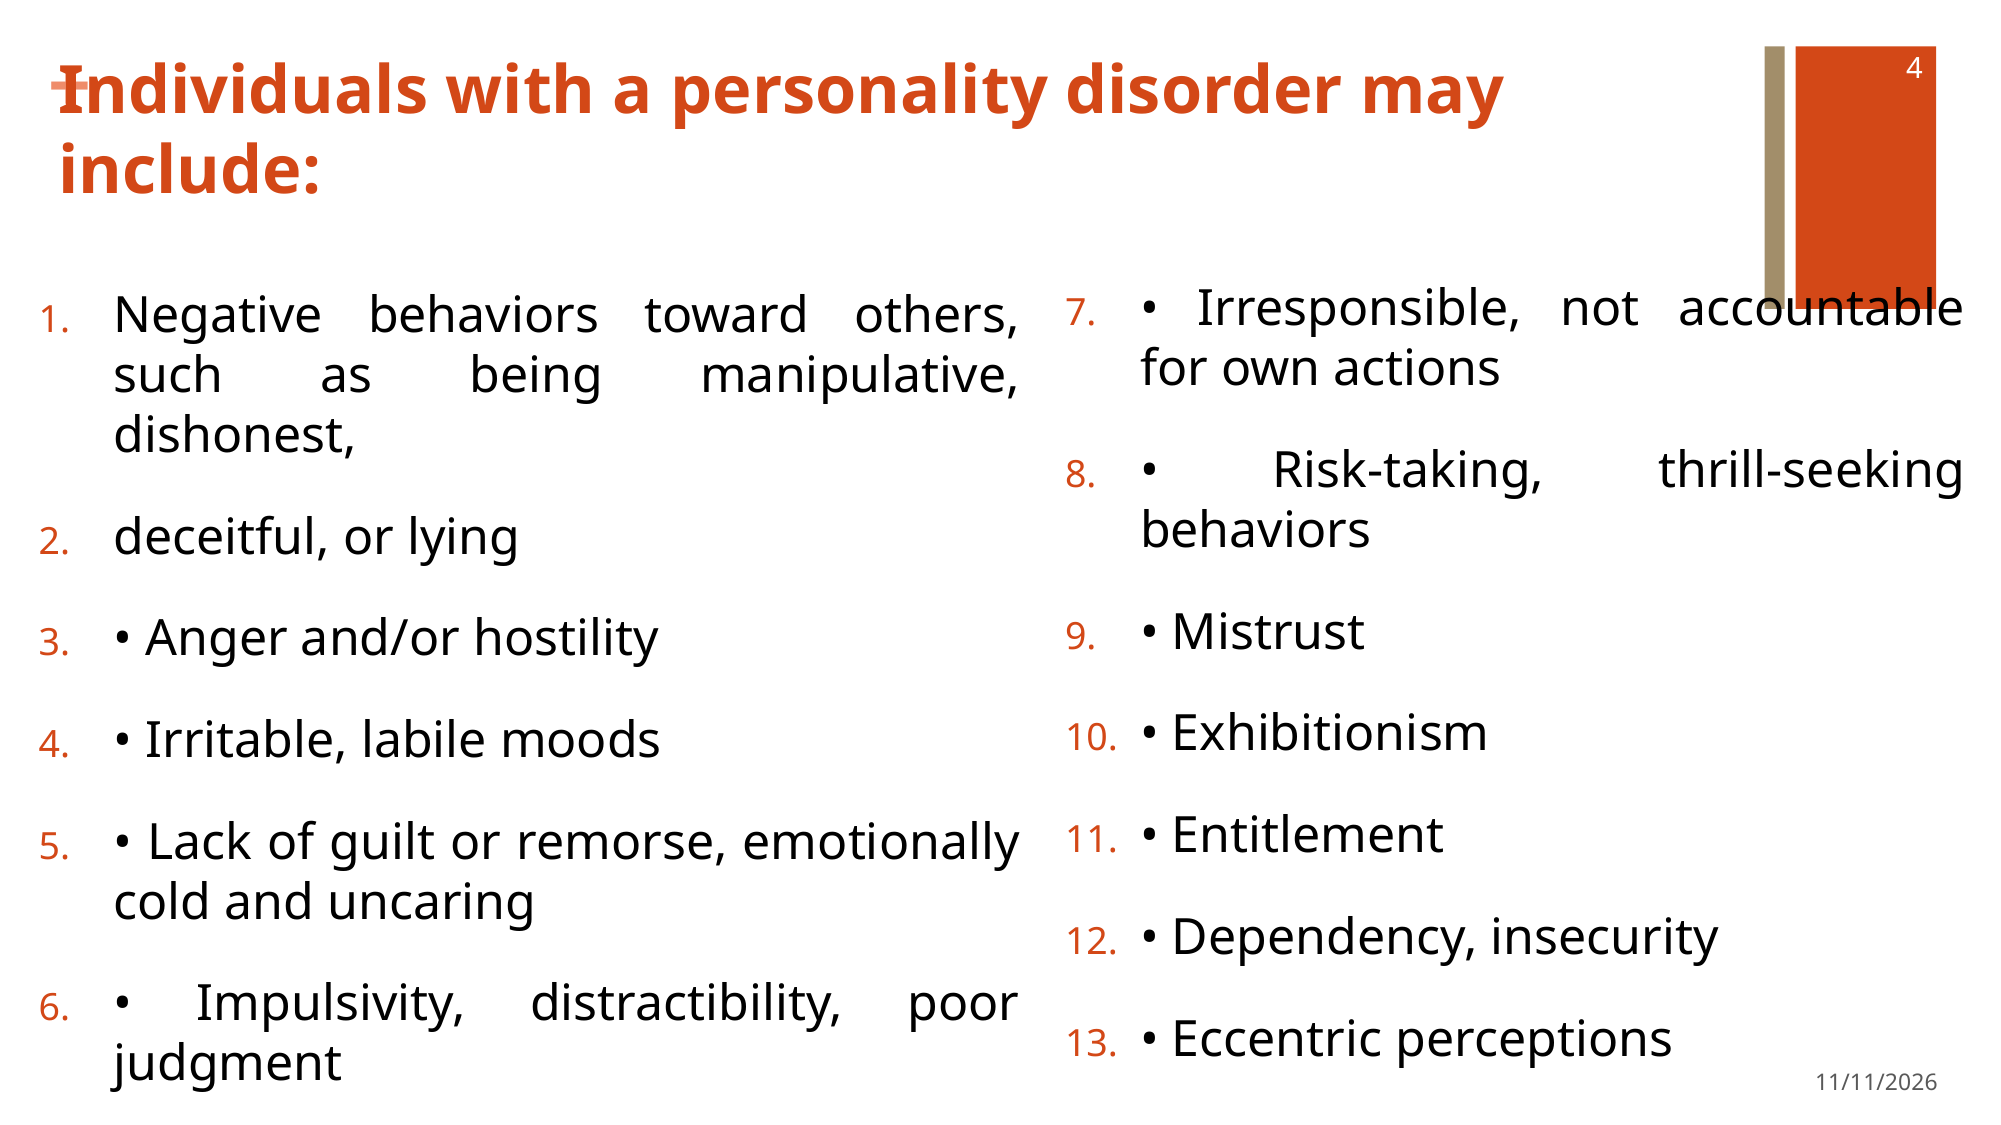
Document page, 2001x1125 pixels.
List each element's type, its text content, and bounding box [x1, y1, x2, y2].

slide_number 4 [1816, 39, 1938, 100]
title Individuals with a personality disorder may include: [43, 39, 1797, 212]
list Negative behaviors toward others, such as being manipulative, dishonest, deceitful, or lying • Anger and/or hostility • Irritable, labile moods • Lack of guilt or remorse, emotionally cold and uncaring • Impulsivity, distractibility, poor judgment [23, 274, 1036, 1090]
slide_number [1486, 1053, 1953, 1114]
list • Irresponsible, not accountable for own actions • Risk-taking, thrill-seeking behaviors • Mistrust • Exhibitionism • Entitlement • Dependency, insecurity • Eccentric perceptions [1050, 268, 1980, 1084]
